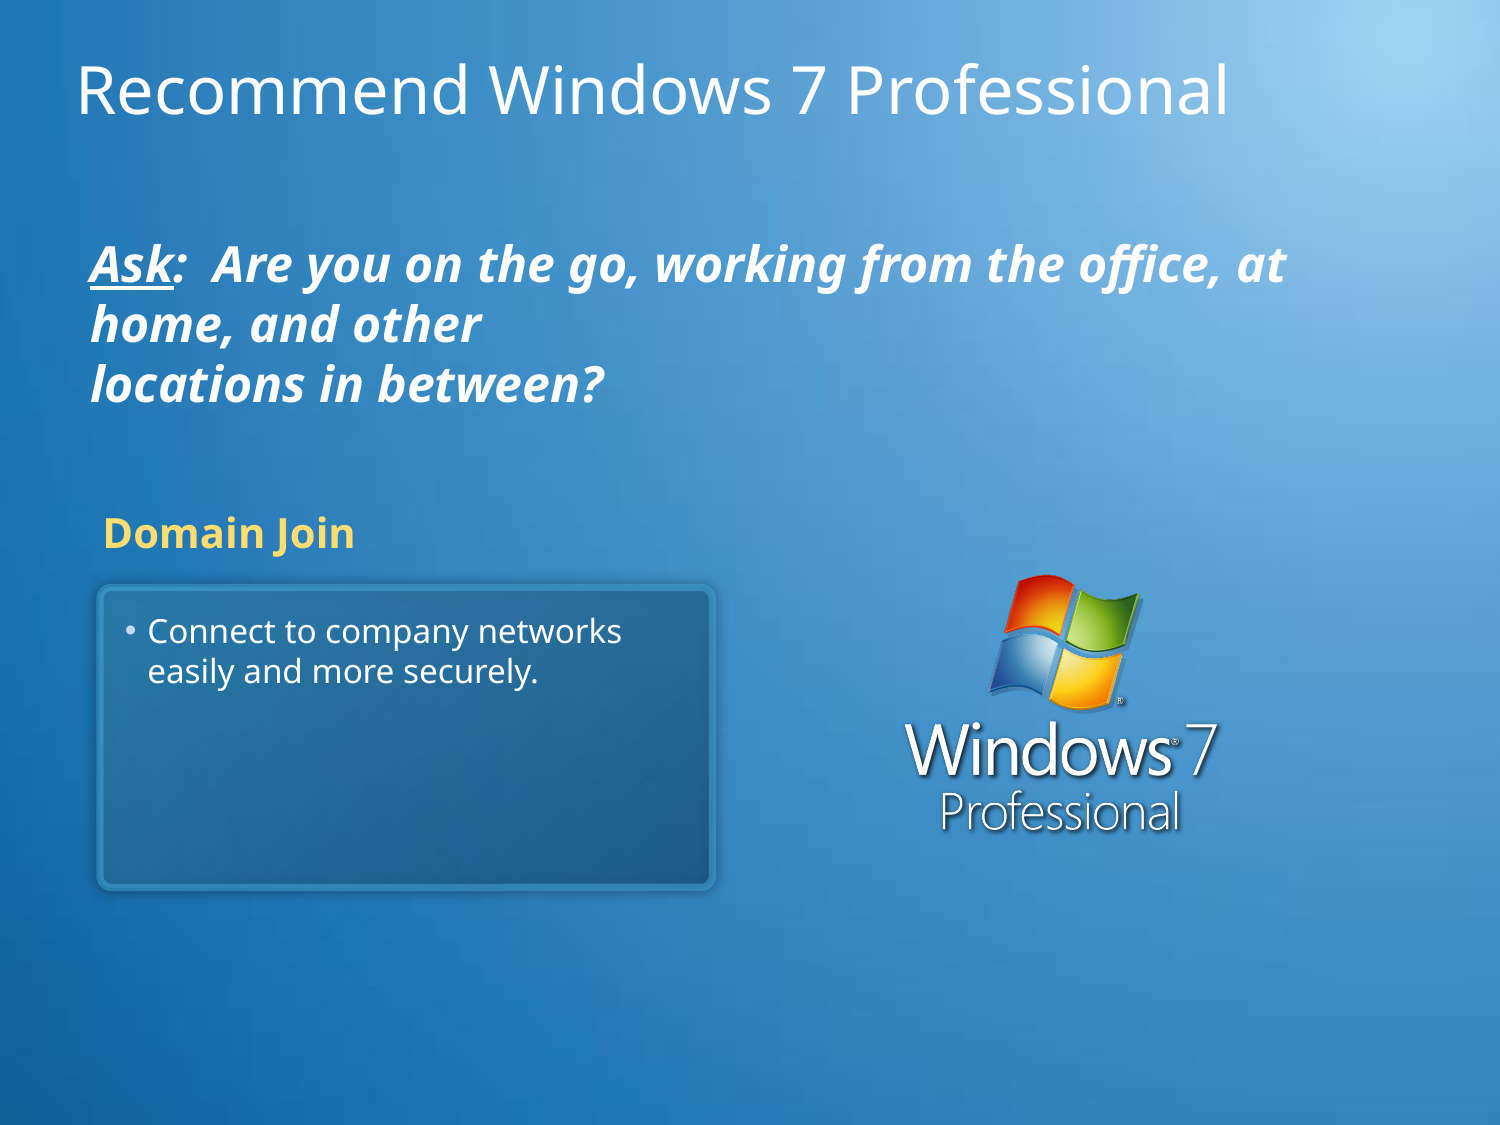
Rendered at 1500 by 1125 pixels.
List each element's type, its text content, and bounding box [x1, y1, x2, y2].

title Recommend Windows 7 Professional [75, 0, 1425, 175]
picture [0, 0, 1500, 1125]
text_box Domain Join Connect to company networks easily and more securely. [87, 499, 700, 698]
text_box [97, 585, 715, 890]
text_box Ask: Are you on the go, working from the office, at home, and other locations in between? [74, 224, 1425, 425]
